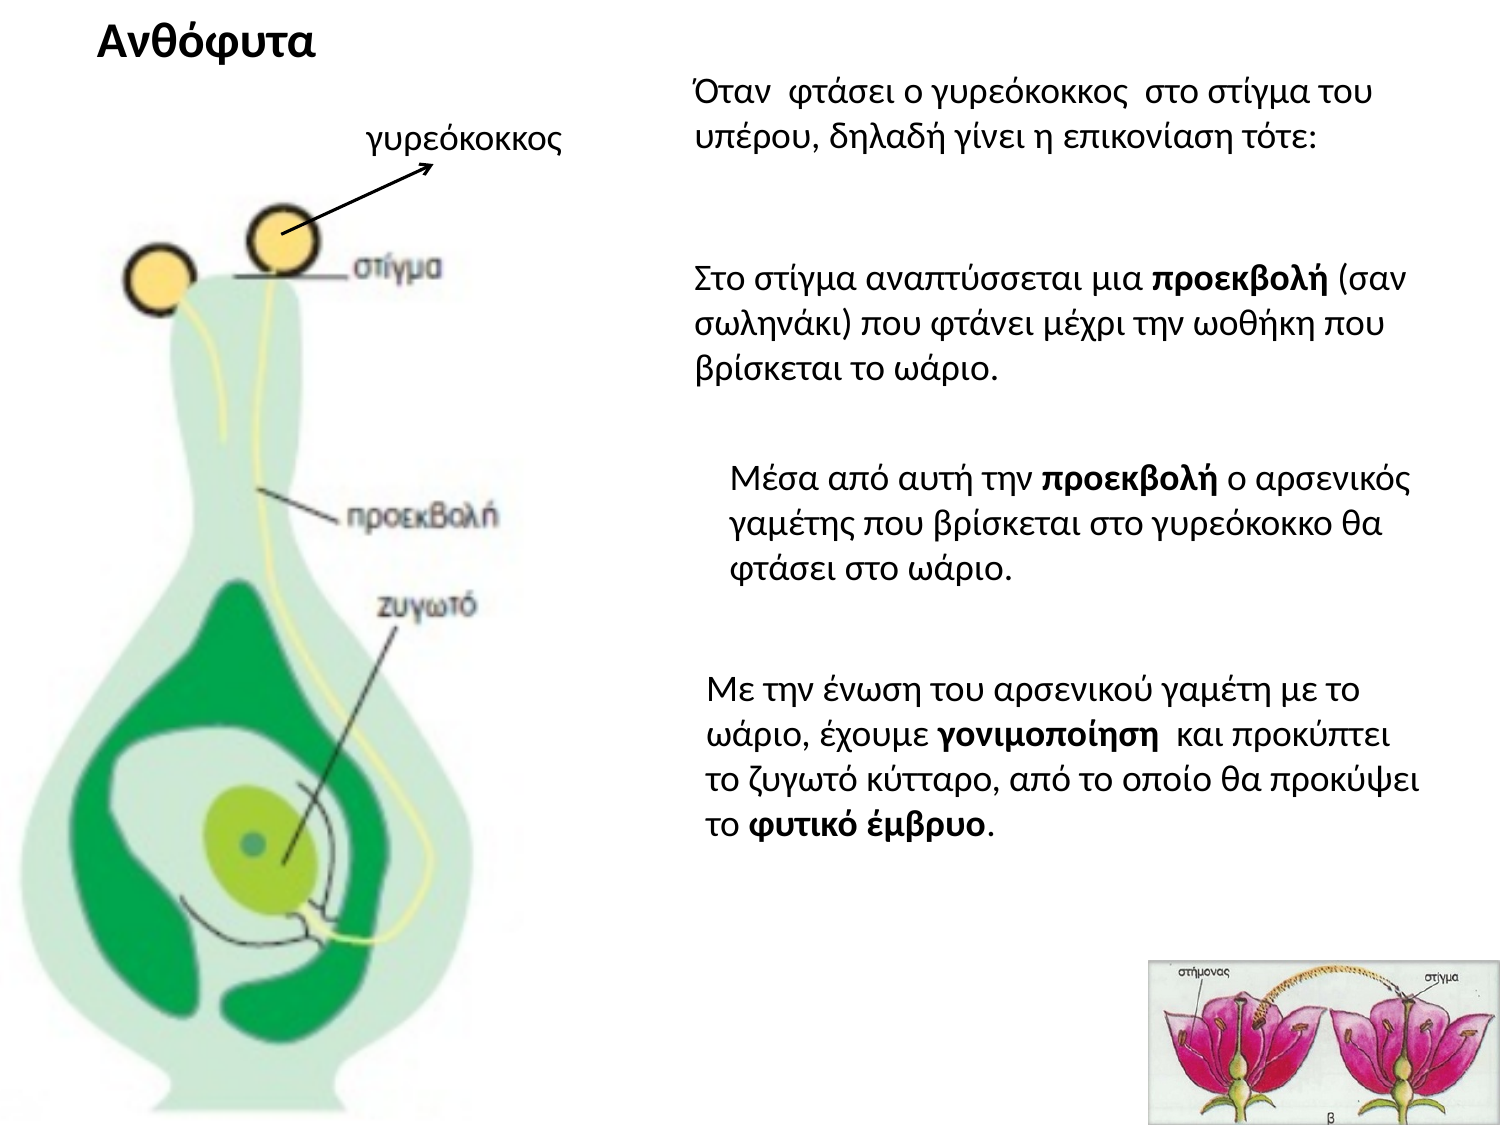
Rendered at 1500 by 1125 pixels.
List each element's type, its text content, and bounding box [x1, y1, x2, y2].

text_box Όταν φτάσει ο γυρεόκοκκος στο στίγμα του υπέρου, δηλαδή γίνει η επικονίαση τότε: [679, 58, 1430, 164]
text_box Μέσα από αυτή την προεκβολή ο αρσενικός γαμέτης που βρίσκεται στο γυρεόκοκκο θα φτάσει στο ωάριο. [714, 445, 1465, 595]
text_box Ανθόφυτα [82, 0, 856, 75]
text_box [280, 163, 434, 235]
text_box Στο στίγμα αναπτύσσεται μια προεκβολή (σαν σωληνάκι) που φτάνει μέχρι την ωοθήκη που βρίσκεται το ωάριο. [679, 246, 1430, 396]
text_box Με την ένωση του αρσενικού γαμέτη με το ωάριο, έχουμε γονιμοποίηση και προκύπτει το ζυγωτό κύτταρο, από το οποίο θα προκύψει το φυτικό έμβρυο. [691, 656, 1442, 851]
text_box γυρεόκοκκος [351, 105, 727, 166]
picture [1148, 960, 1500, 1125]
picture [0, 137, 544, 1125]
